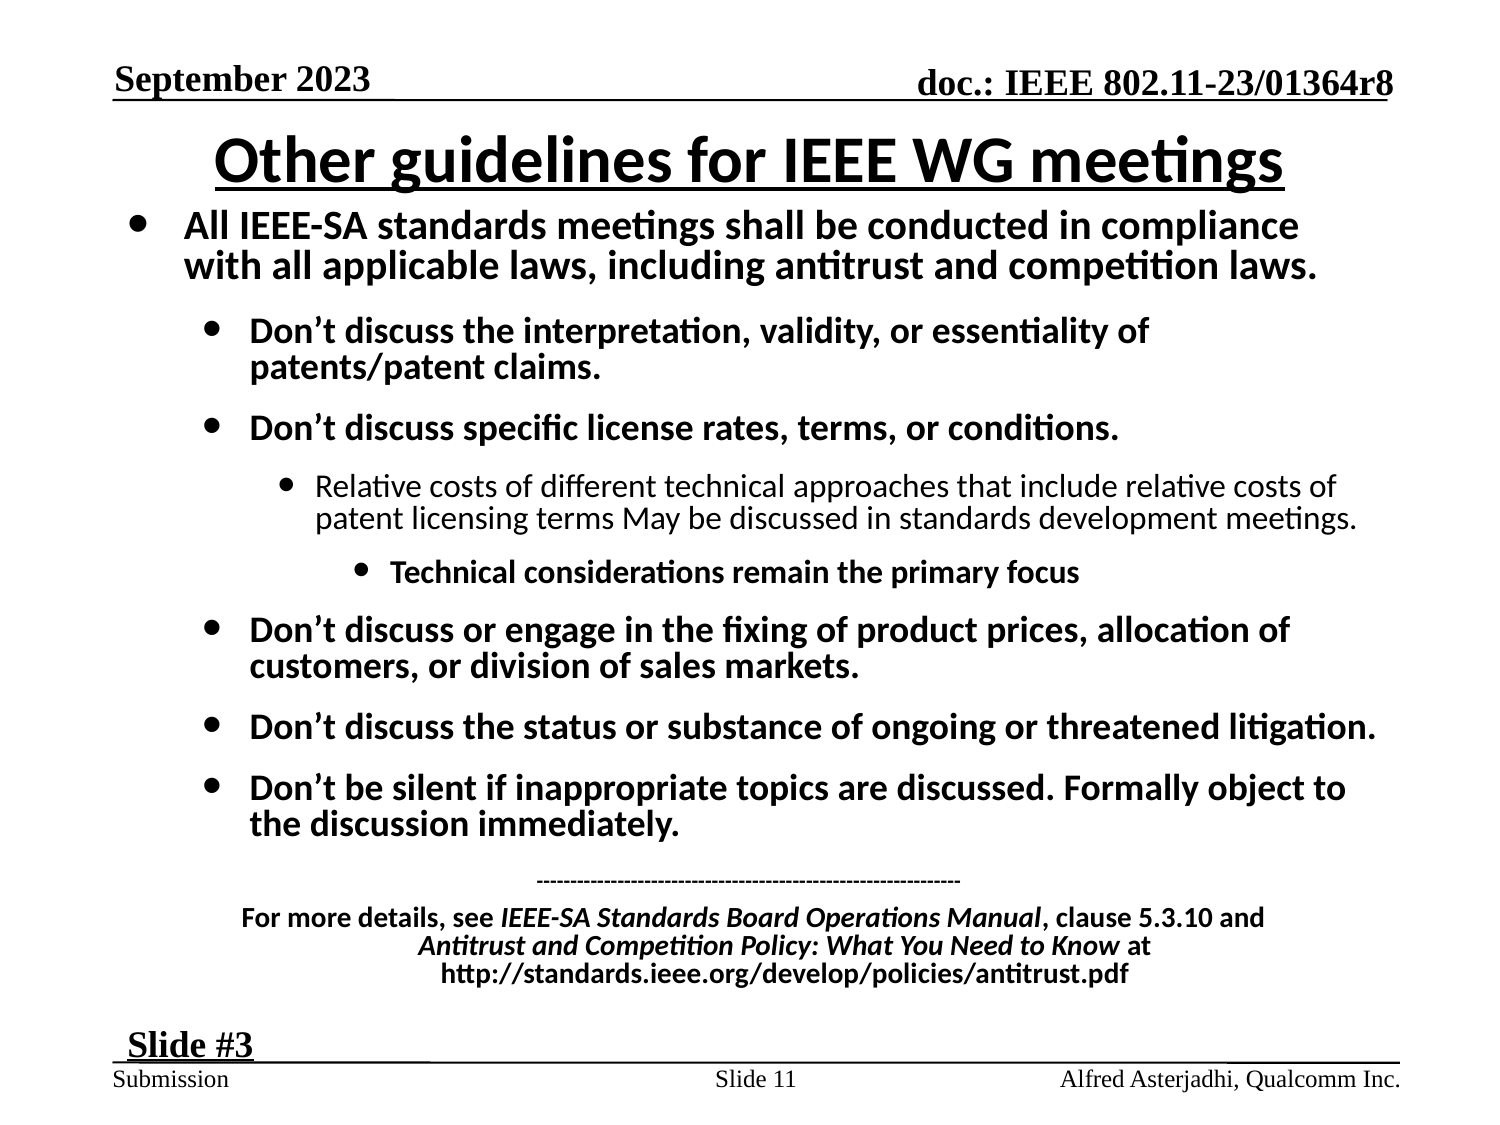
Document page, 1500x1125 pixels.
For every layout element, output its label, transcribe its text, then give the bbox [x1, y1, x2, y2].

list All IEEE-SA standards meetings shall be conducted in compliance with all applicable laws, including antitrust and competition laws. Don’t discuss the interpretation, validity, or essentiality of patents/patent claims. Don’t discuss specific license rates, terms, or conditions. Relative costs of different technical approaches that include relative costs of patent licensing terms May be discussed in standards development meetings. Technical considerations remain the primary focus Don’t discuss or engage in the fixing of product prices, allocation of customers, or division of sales markets. Don’t discuss the status or substance of ongoing or threatened litigation. Don’t be silent if inappropriate topics are discussed. Formally object to the discussion immediately. --------------------------------------------------------------- For more details, see IEEE-SA Standards Board Operations Manual, clause 5.3.10 and Antitrust and Competition Policy: What You Need to Know at http://standards.ieee.org/develop/policies/antitrust.pdf [112, 199, 1402, 1063]
title Other guidelines for IEEE WG meetings [112, 112, 1388, 199]
footer Alfred Asterjadhi, Qualcomm Inc. [878, 1061, 1402, 1093]
text_box Slide #3 [112, 1012, 269, 1073]
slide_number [114, 54, 493, 100]
slide_number Slide 11 [712, 1061, 800, 1123]
